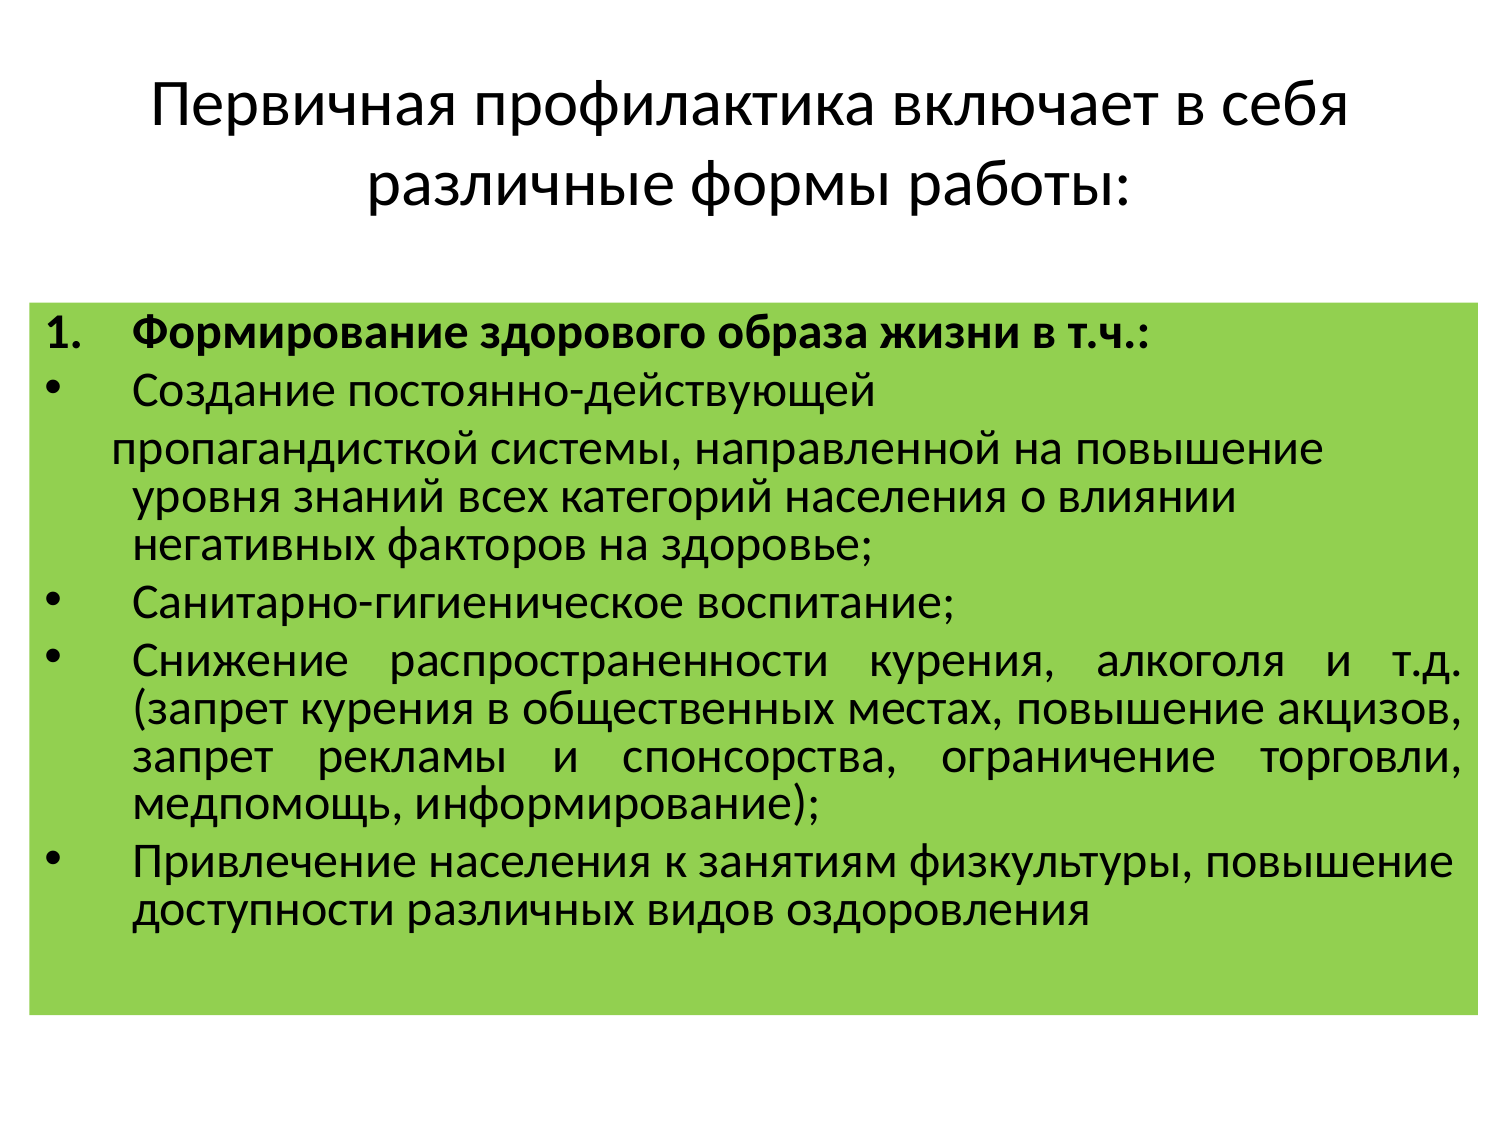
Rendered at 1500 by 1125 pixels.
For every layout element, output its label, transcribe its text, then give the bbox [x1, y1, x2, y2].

list Формирование здорового образа жизни в т.ч.: Создание постоянно-действующей пропагандисткой системы, направленной на повышение уровня знаний всех категорий населения о влиянии негативных факторов на здоровье; Санитарно-гигиеническое воспитание; Снижение распространенности курения, алкоголя и т.д. (запрет курения в общественных местах, повышение акцизов, запрет рекламы и спонсорства, ограничение торговли, медпомощь, информирование); Привлечение населения к занятиям физкультуры, повышение доступности различных видов оздоровления [29, 302, 1478, 1016]
title Первичная профилактика включает в себя различные формы работы: [75, 45, 1425, 233]
